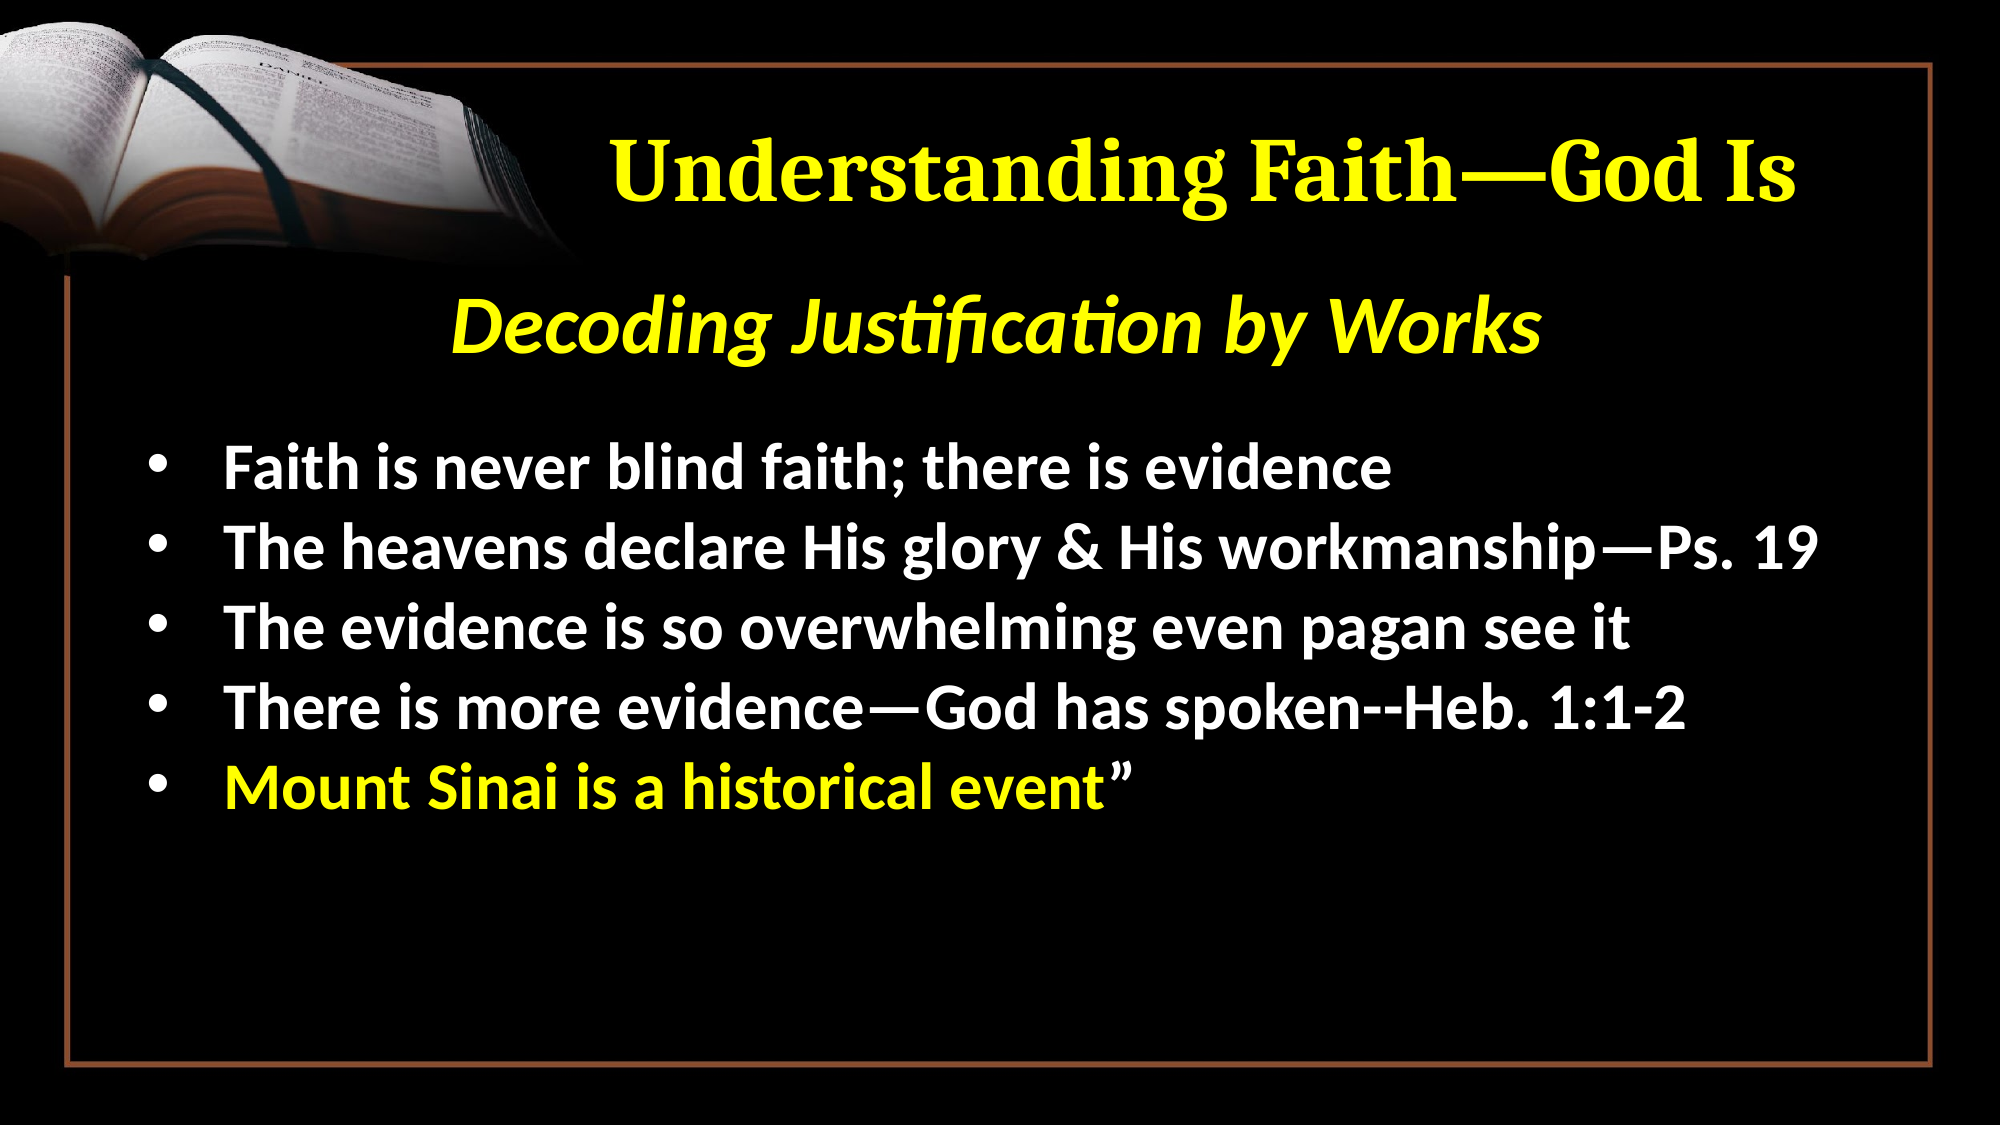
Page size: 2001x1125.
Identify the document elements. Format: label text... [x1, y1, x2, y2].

text_box Decoding Justification by Works Faith is never blind faith; there is evidence The heavens declare His glory & His workmanship—Ps. 19 The evidence is so overwhelming even pagan see it There is more evidence—God has spoken--Heb. 1:1-2 Mount Sinai is a historical event” [131, 262, 1863, 830]
picture [0, 0, 2000, 1125]
title Understanding Faith—God Is [488, 50, 1940, 294]
